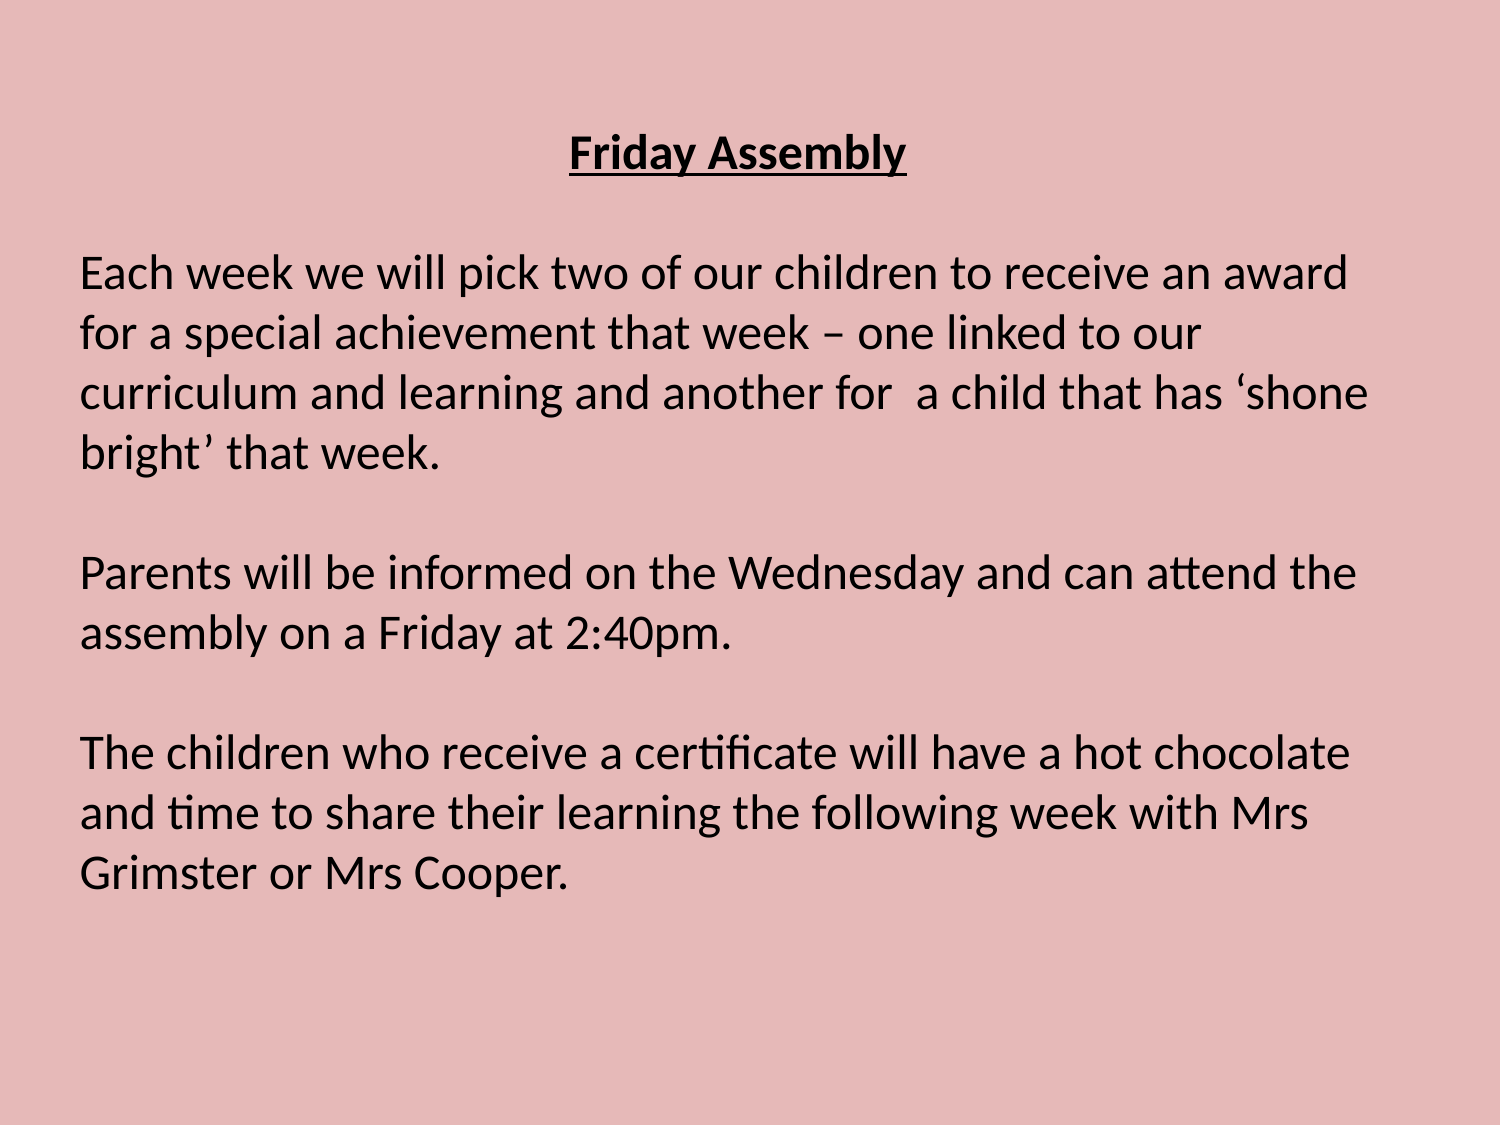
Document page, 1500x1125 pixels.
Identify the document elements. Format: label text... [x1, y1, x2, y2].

text_box Friday Assembly Each week we will pick two of our children to receive an award for a special achievement that week – one linked to our curriculum and learning and another for a child that has ‘shone bright’ that week. Parents will be informed on the Wednesday and can attend the assembly on a Friday at 2:40pm. The children who receive a certificate will have a hot chocolate and time to share their learning the following week with Mrs Grimster or Mrs Cooper. [64, 111, 1412, 907]
